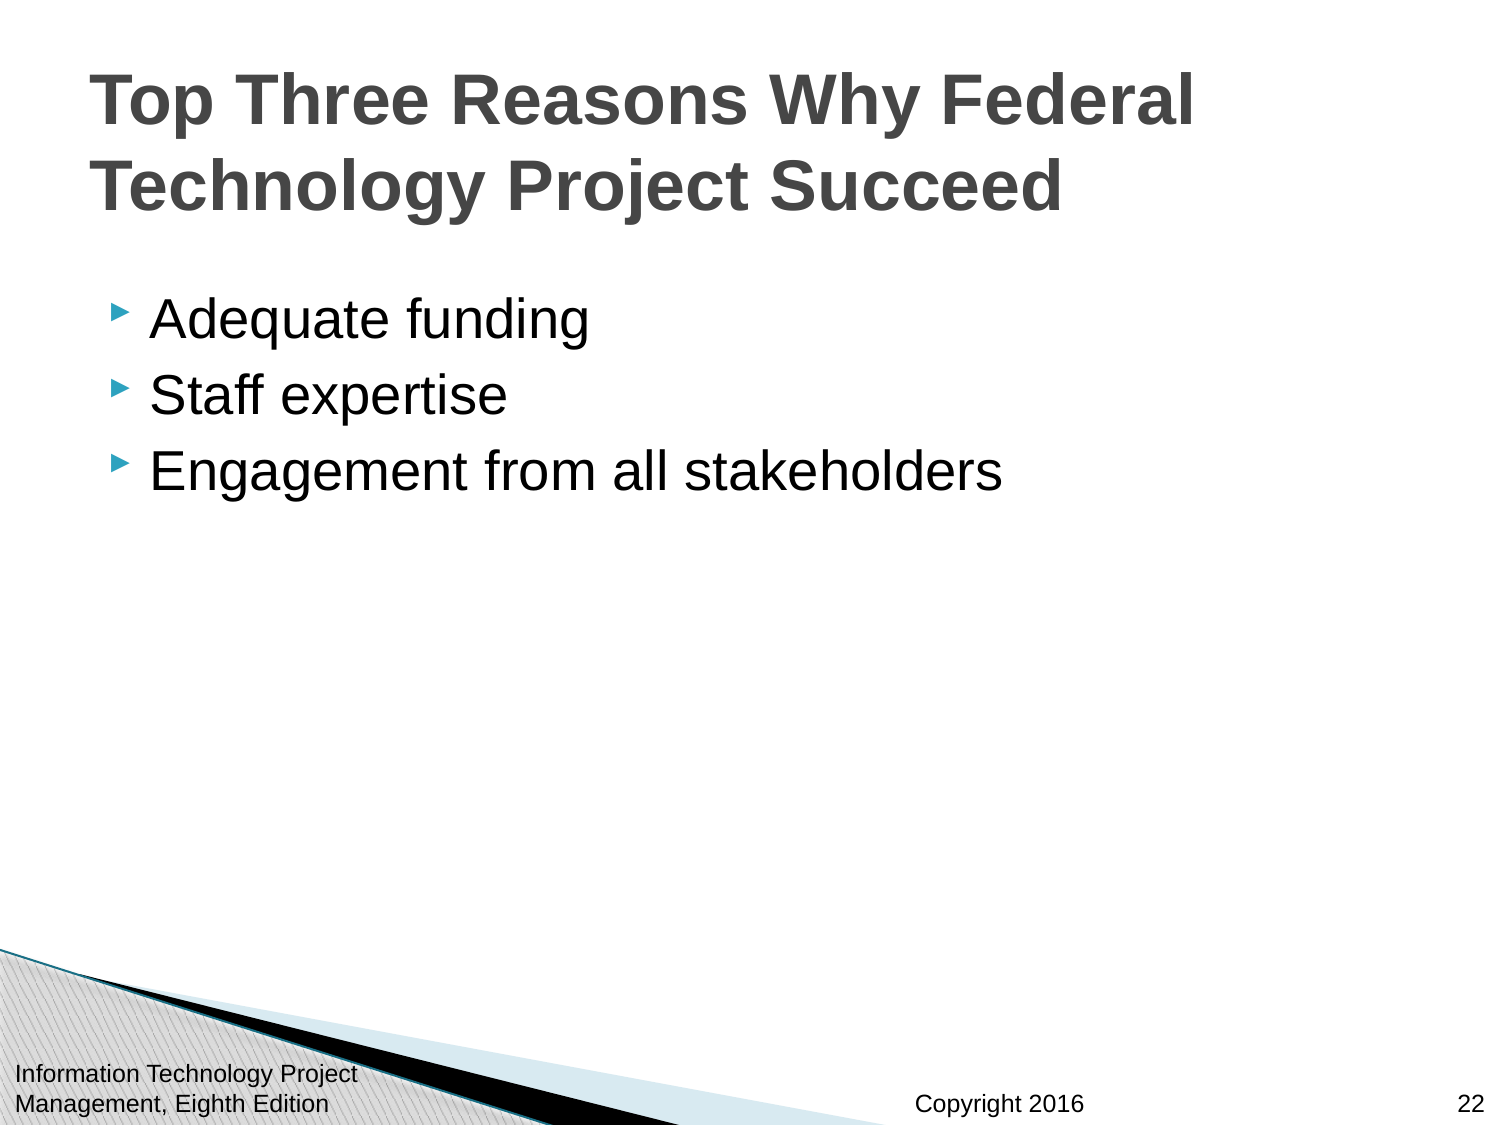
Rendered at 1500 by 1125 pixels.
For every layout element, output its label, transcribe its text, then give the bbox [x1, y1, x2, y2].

title Top Three Reasons Why Federal Technology Project Succeed [75, 45, 1425, 233]
list Adequate funding Staff expertise Engagement from all stakeholders [74, 274, 1426, 1018]
slide_number 22 [1408, 1065, 1500, 1125]
footer Information Technology Project Management, Eighth Edition [0, 1065, 425, 1125]
